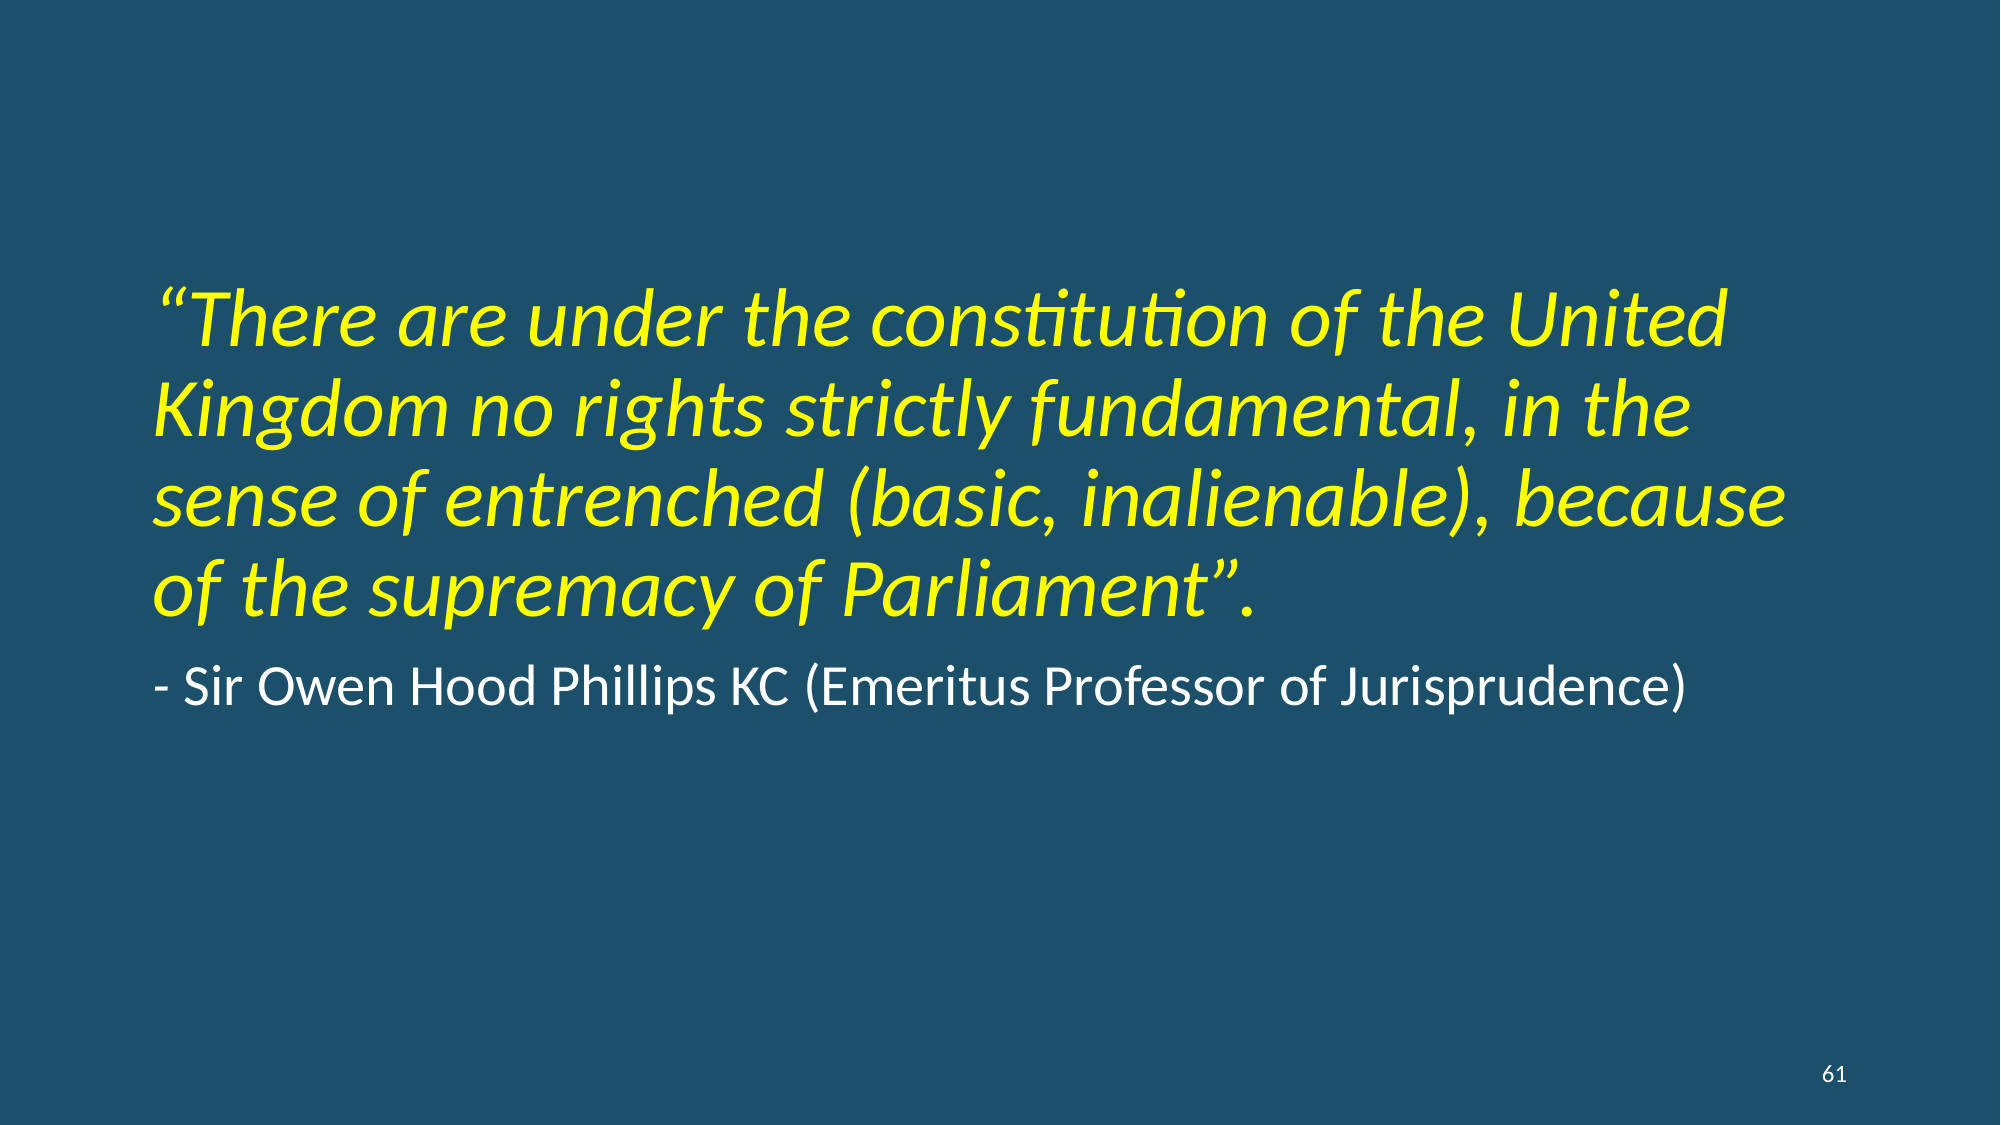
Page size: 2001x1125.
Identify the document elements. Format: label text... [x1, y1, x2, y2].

list “There are under the constitution of the United Kingdom no rights strictly fundamental, in the sense of entrenched (basic, inalienable), because of the supremacy of Parliament”. - Sir Owen Hood Phillips KC (Emeritus Professor of Jurisprudence) [137, 267, 1863, 1014]
slide_number 61 [1412, 1042, 1863, 1103]
